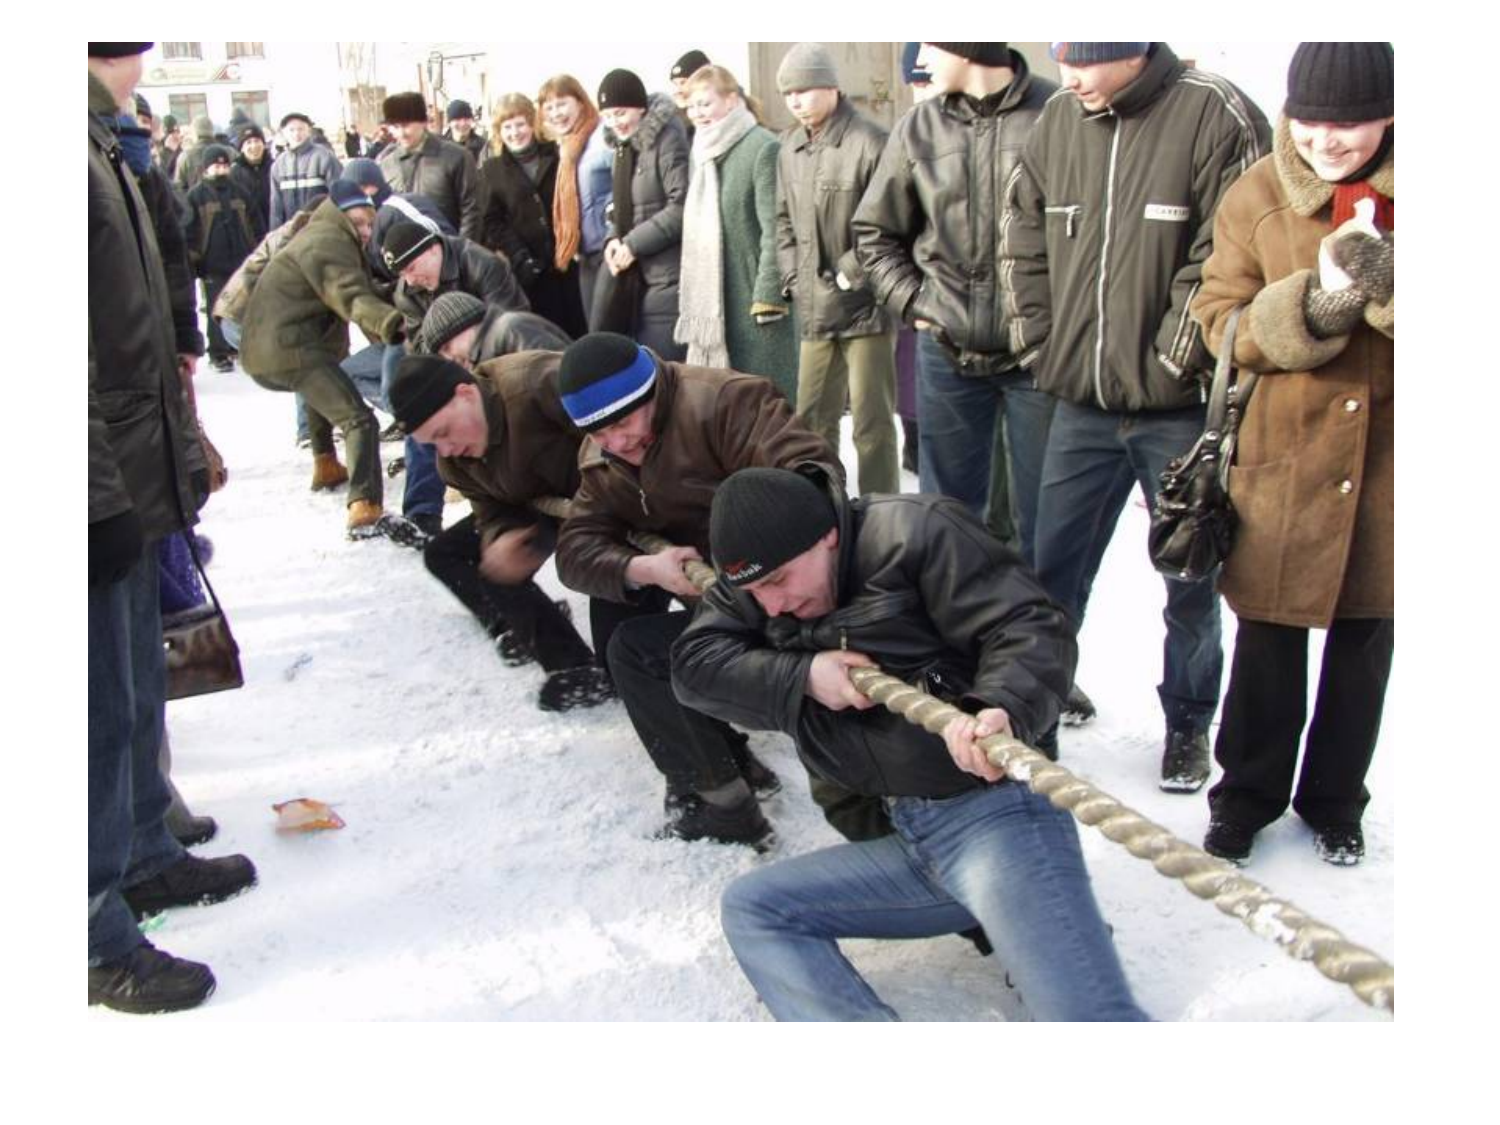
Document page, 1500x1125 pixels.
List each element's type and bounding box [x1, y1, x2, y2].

picture [88, 42, 1394, 1022]
